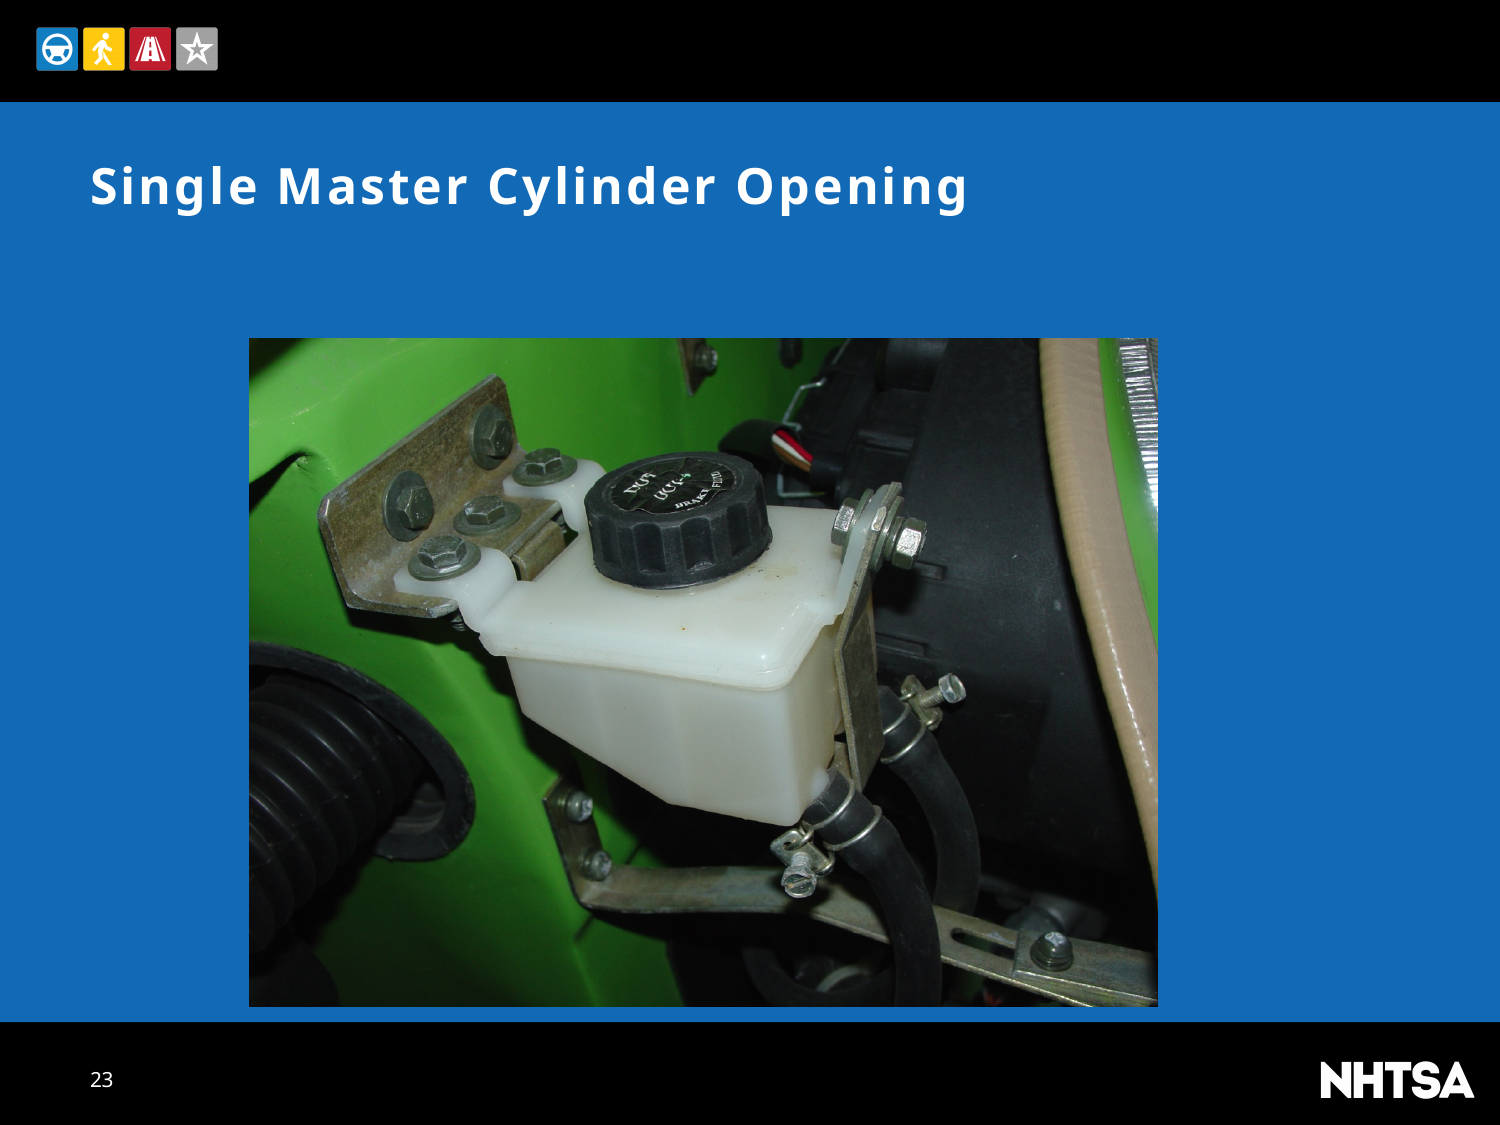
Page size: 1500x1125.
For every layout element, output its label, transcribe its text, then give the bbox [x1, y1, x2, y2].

title Single Master Cylinder Opening [75, 147, 1425, 294]
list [249, 337, 1159, 1007]
picture [34, 24, 219, 73]
picture [1320, 1059, 1475, 1100]
slide_number 23 [75, 1050, 425, 1111]
